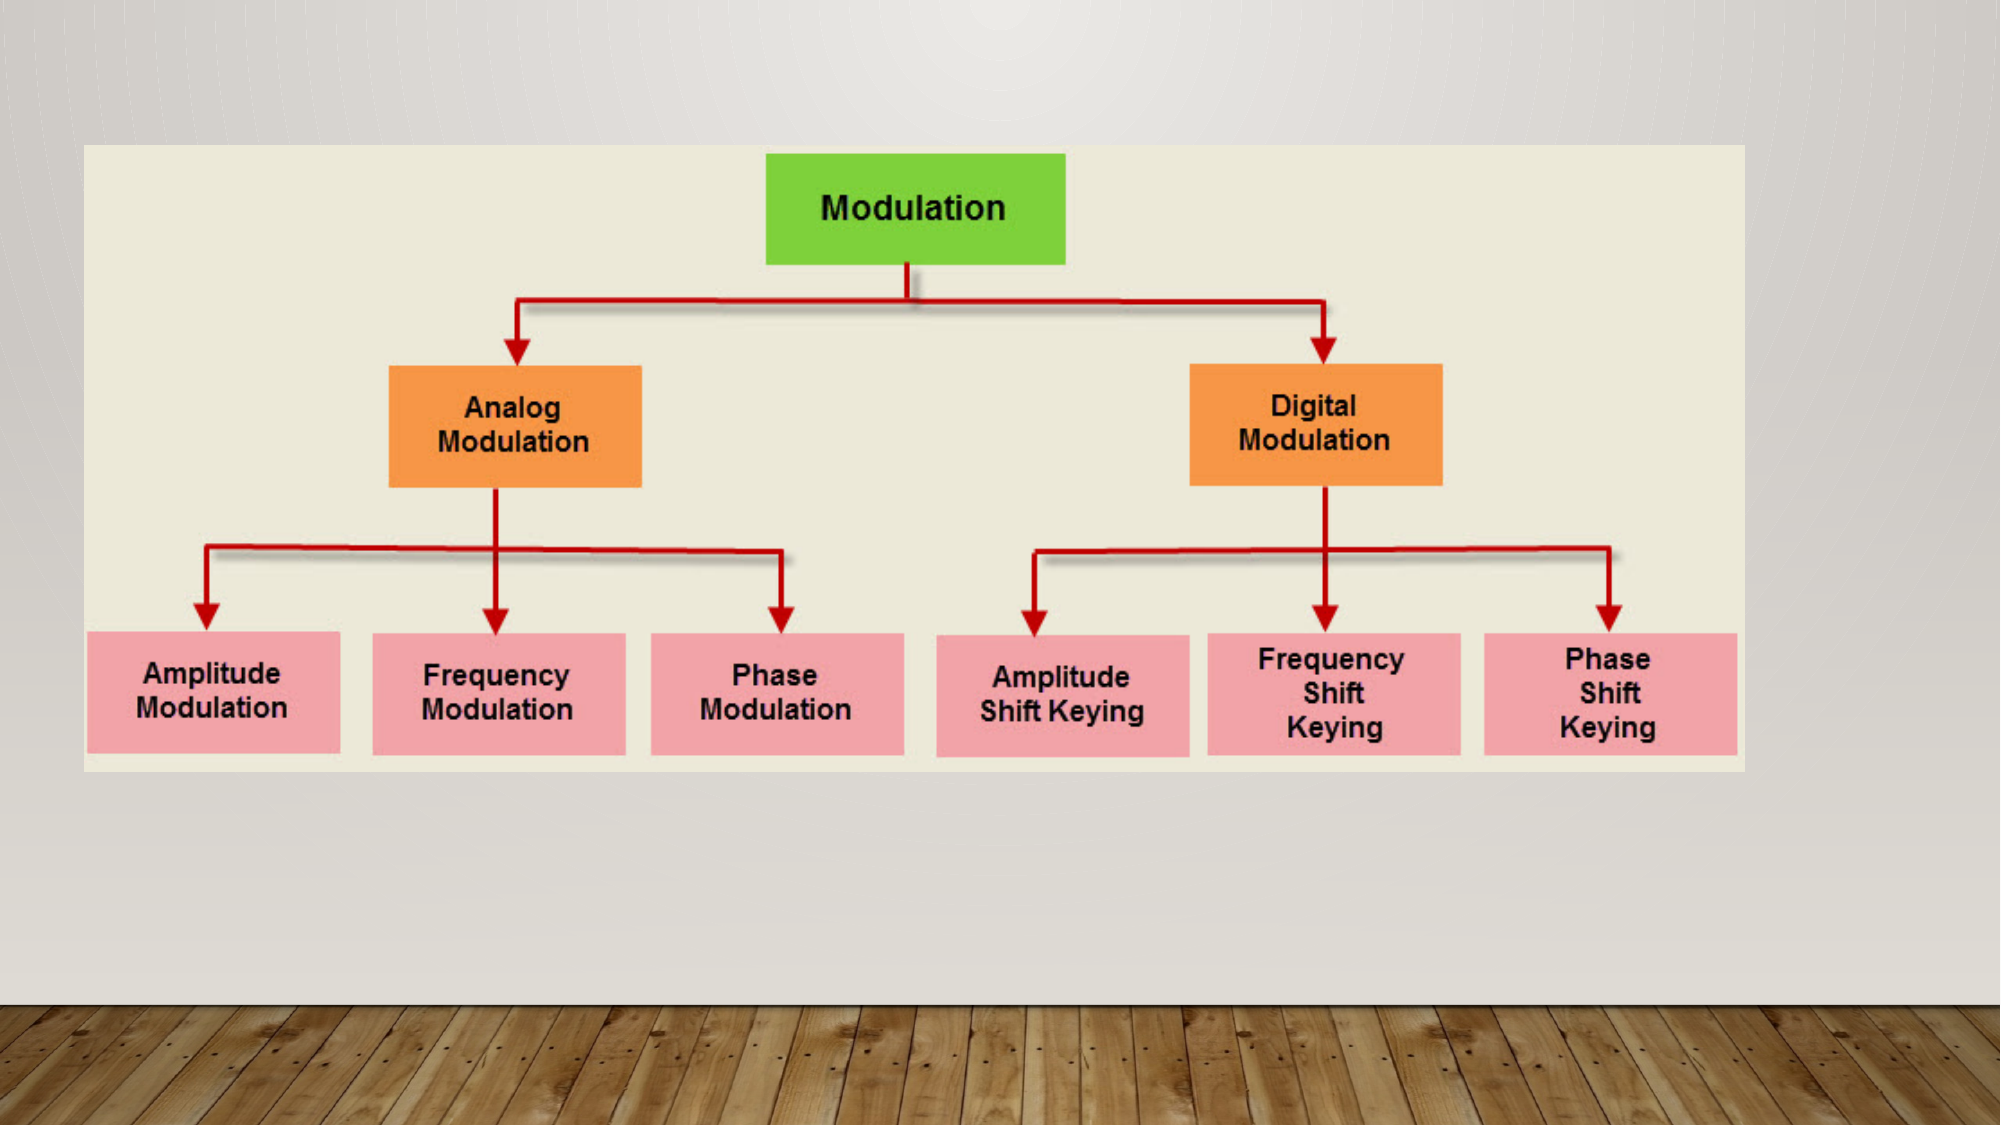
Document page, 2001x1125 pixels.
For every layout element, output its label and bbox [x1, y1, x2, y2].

picture [0, 1005, 2000, 1125]
picture [83, 145, 1745, 773]
